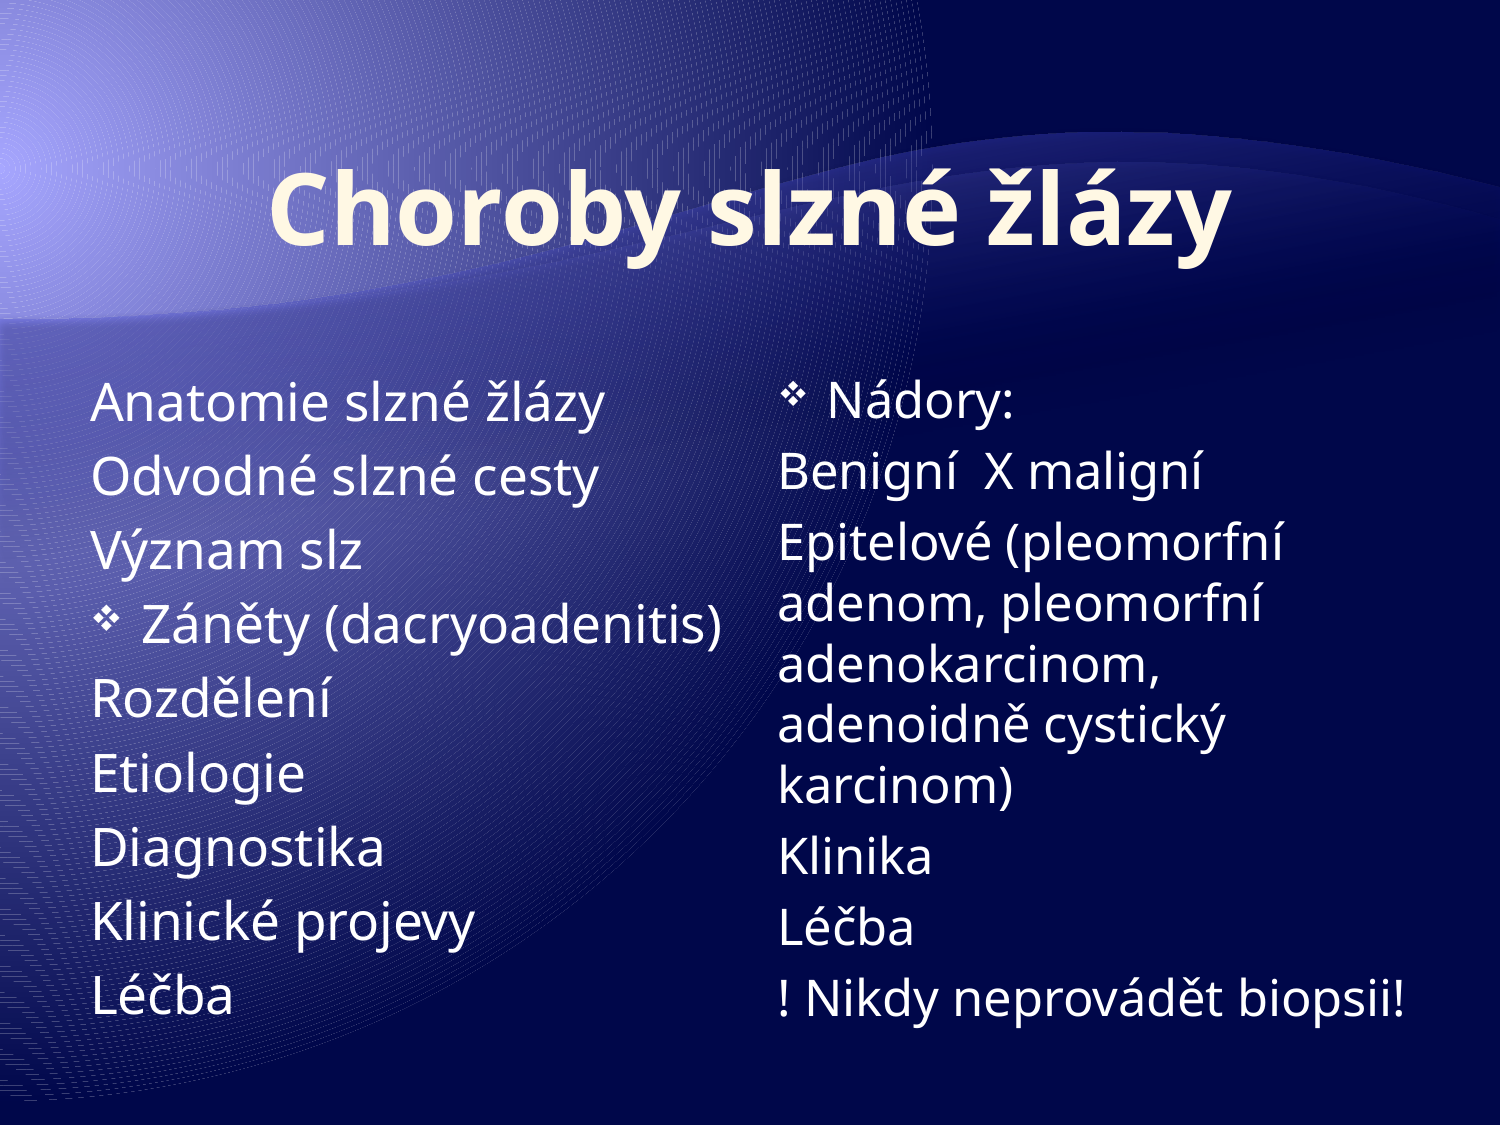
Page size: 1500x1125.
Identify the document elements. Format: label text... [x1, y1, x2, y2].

title Choroby slzné žlázy [75, 137, 1425, 268]
list Anatomie slzné žlázy Odvodné slzné cesty Význam slz Záněty (dacryoadenitis) Rozdělení Etiologie Diagnostika Klinické projevy Léčba [75, 360, 738, 1044]
list Nádory: Benigní X maligní Epitelové (pleomorfní adenom, pleomorfní adenokarcinom, adenoidně cystický karcinom) Klinika Léčba ! Nikdy neprovádět biopsii! [762, 360, 1425, 1044]
